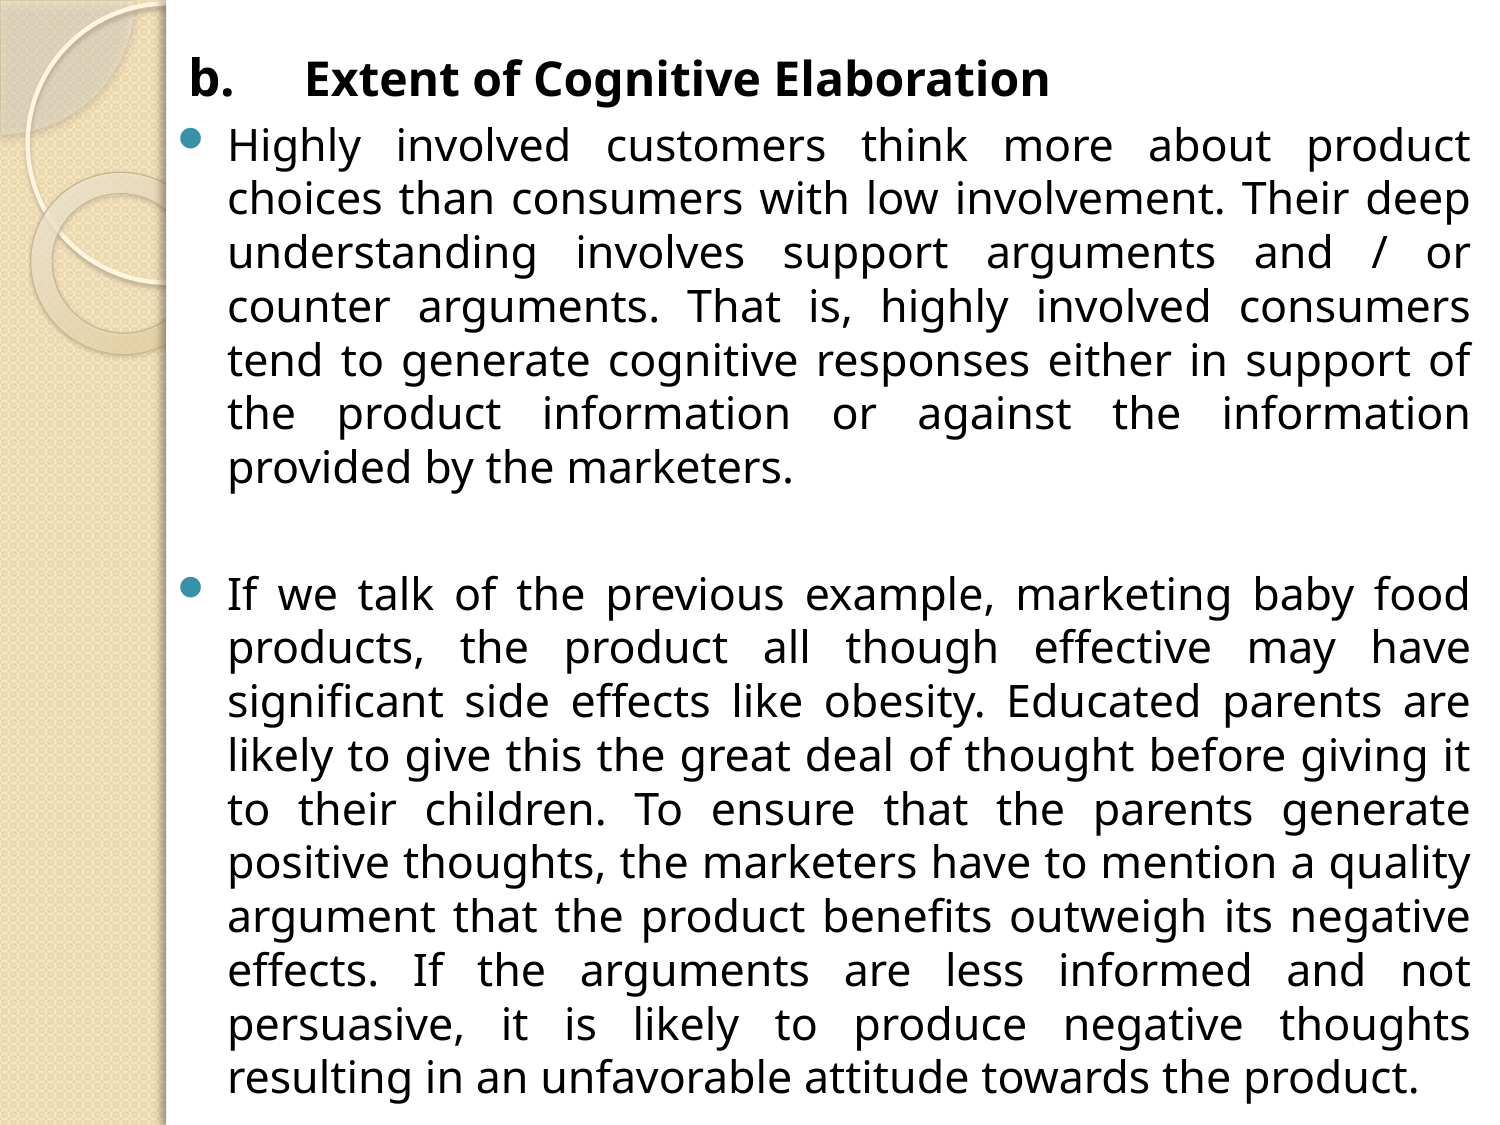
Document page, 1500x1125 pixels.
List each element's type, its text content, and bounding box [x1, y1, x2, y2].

list b. Extent of Cognitive Elaboration Highly involved customers think more about product choices than consumers with low involvement. Their deep understanding involves support arguments and / or counter arguments. That is, highly involved consumers tend to generate cognitive responses either in support of the product information or against the information provided by the marketers. If we talk of the previous example, marketing baby food products, the product all though effective may have significant side effects like obesity. Educated parents are likely to give this the great deal of thought before giving it to their children. To ensure that the parents generate positive thoughts, the marketers have to mention a quality argument that the product benefits outweigh its negative effects. If the arguments are less informed and not persuasive, it is likely to produce negative thoughts resulting in an unfavorable attitude towards the product. [162, 37, 1488, 1125]
